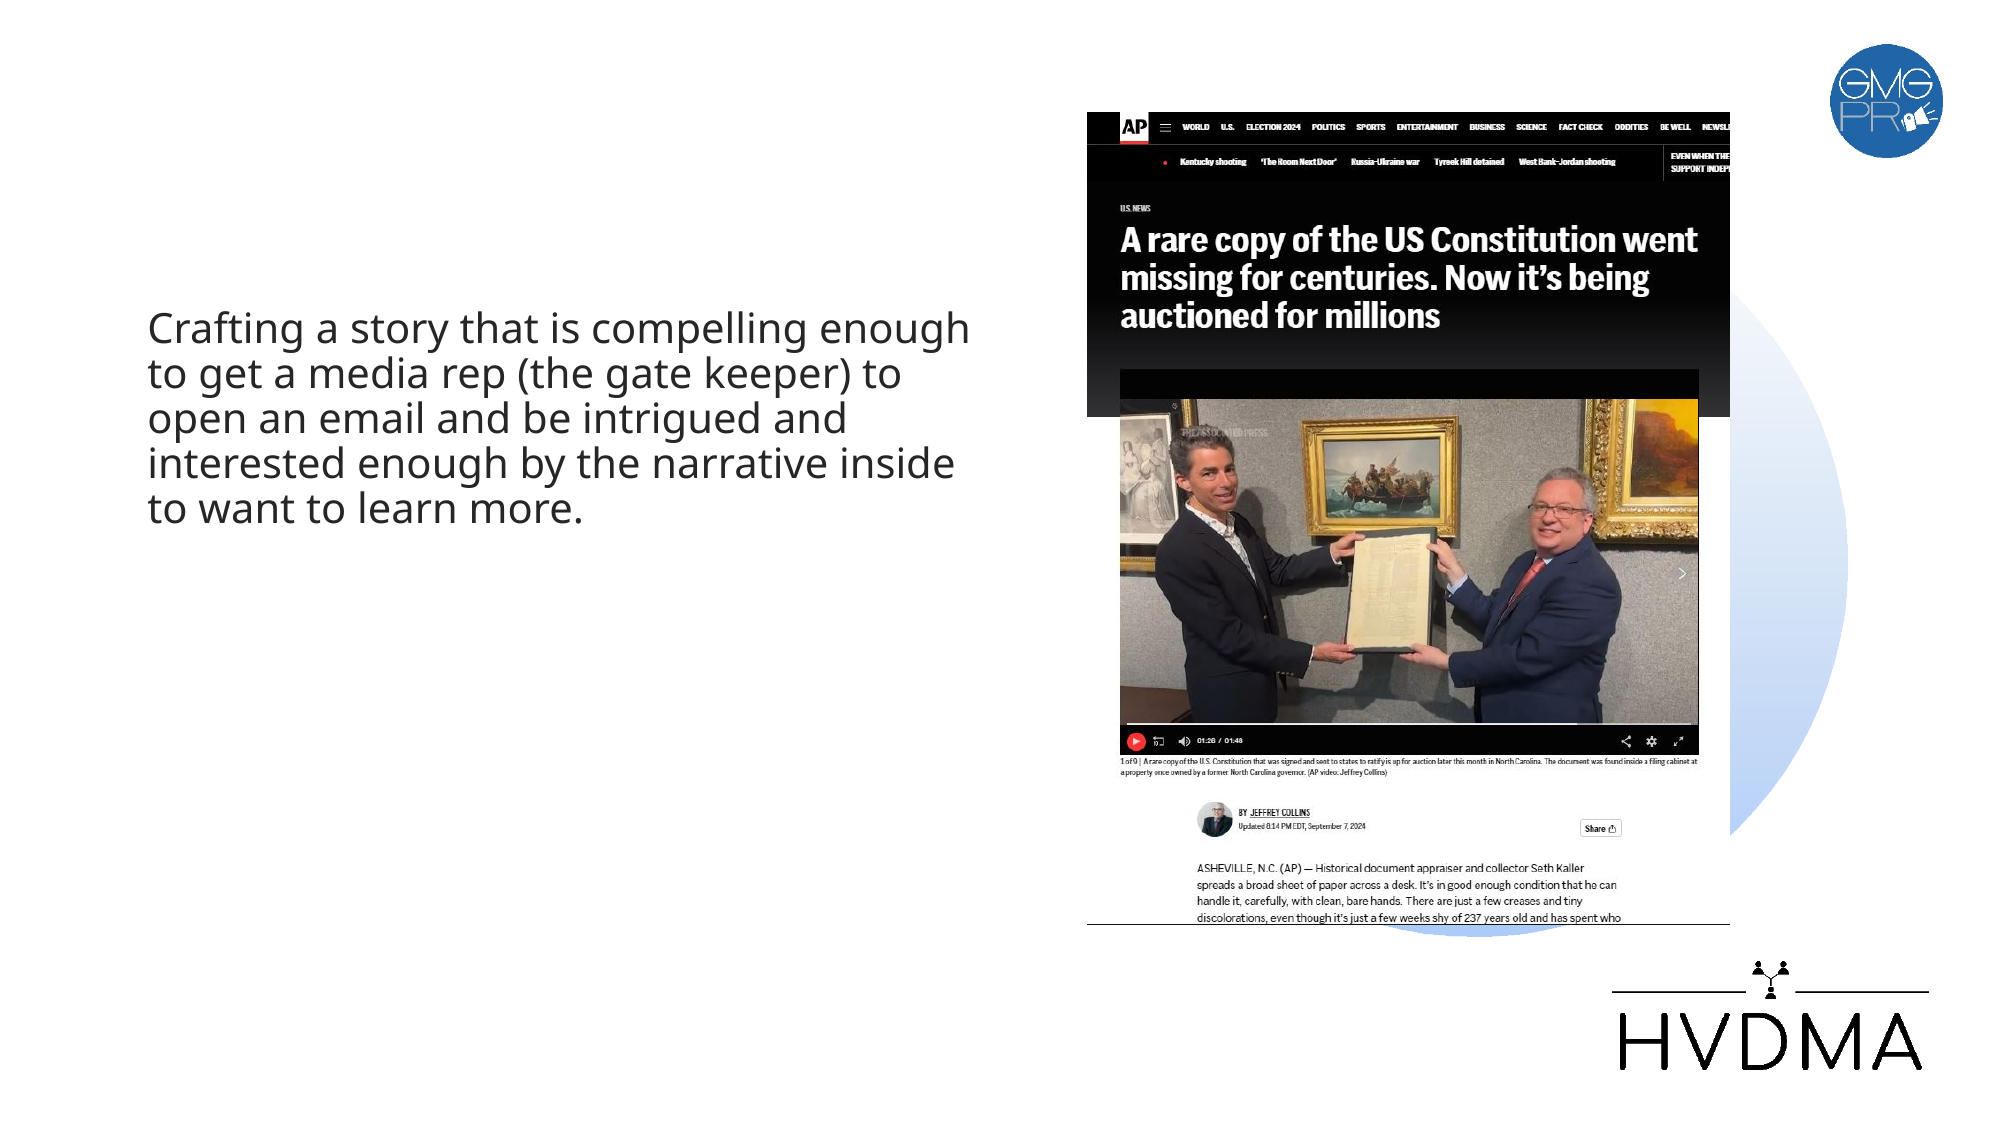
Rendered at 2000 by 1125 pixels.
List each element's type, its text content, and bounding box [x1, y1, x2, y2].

picture [1612, 961, 1929, 1070]
picture [1830, 44, 1943, 158]
picture [1087, 112, 1730, 925]
list Crafting a story that is compelling enough to get a media rep (the gate keeper) to open an email and be intrigued and interested enough by the narrative inside to want to learn more. [124, 299, 1000, 1038]
